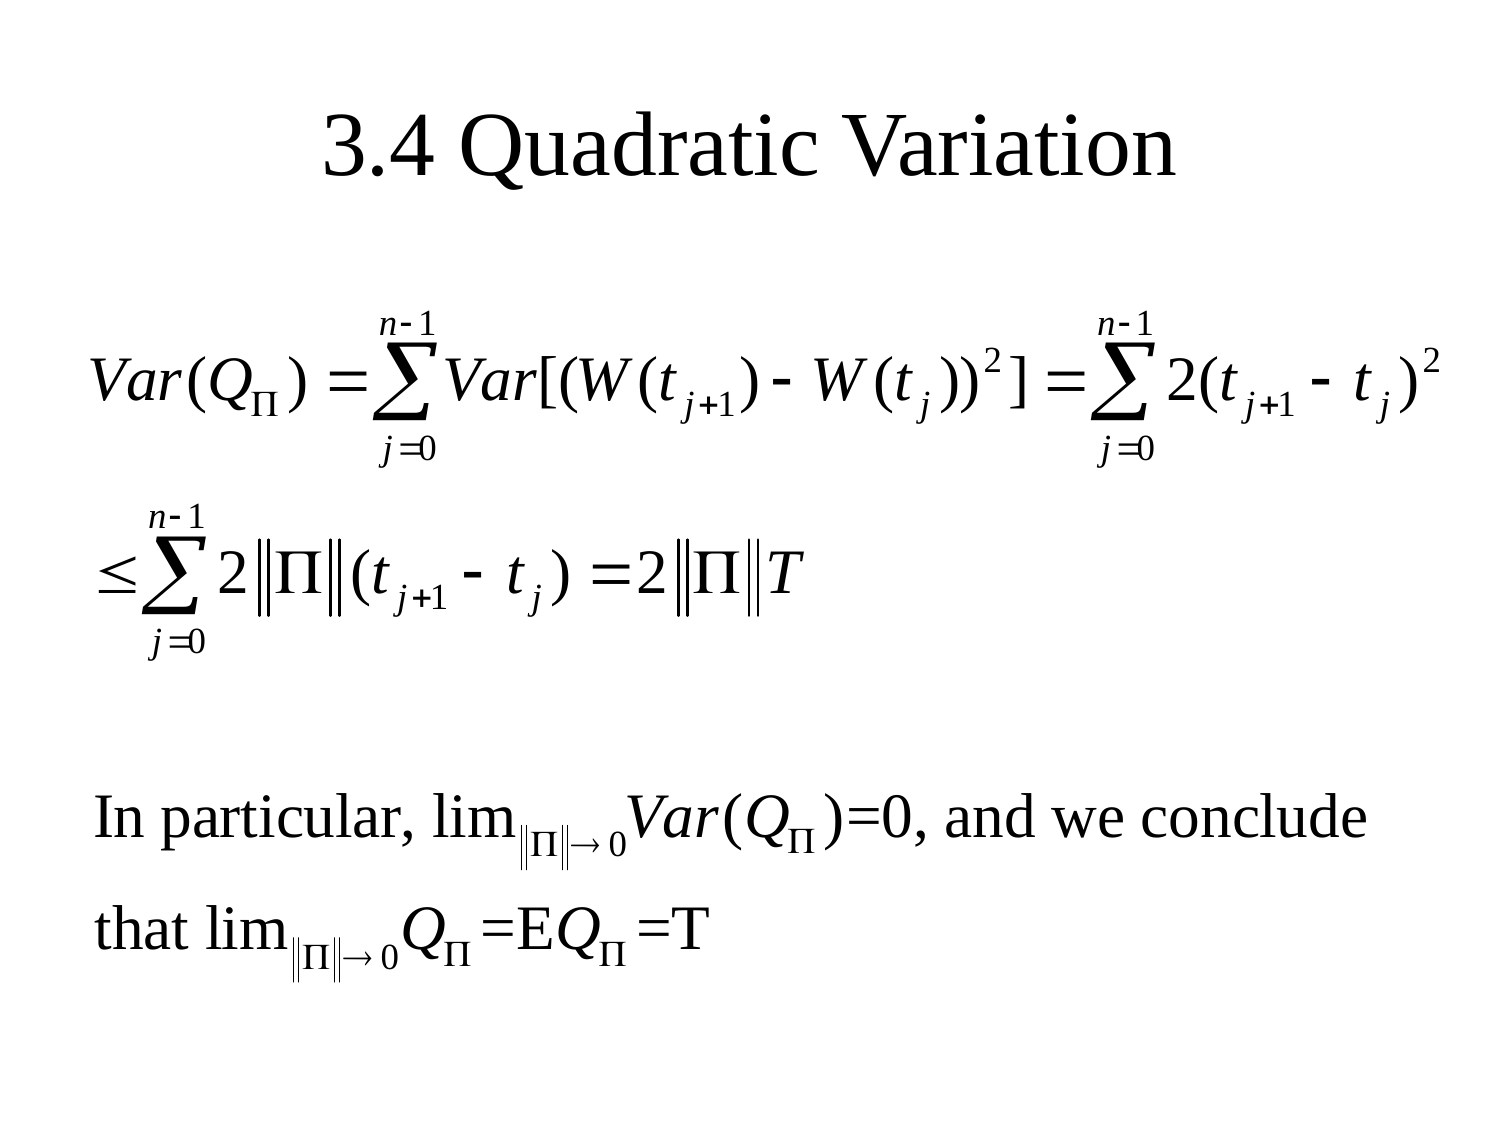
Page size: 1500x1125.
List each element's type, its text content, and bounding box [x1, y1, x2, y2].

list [83, 292, 1459, 997]
title 3.4 Quadratic Variation [75, 45, 1425, 233]
